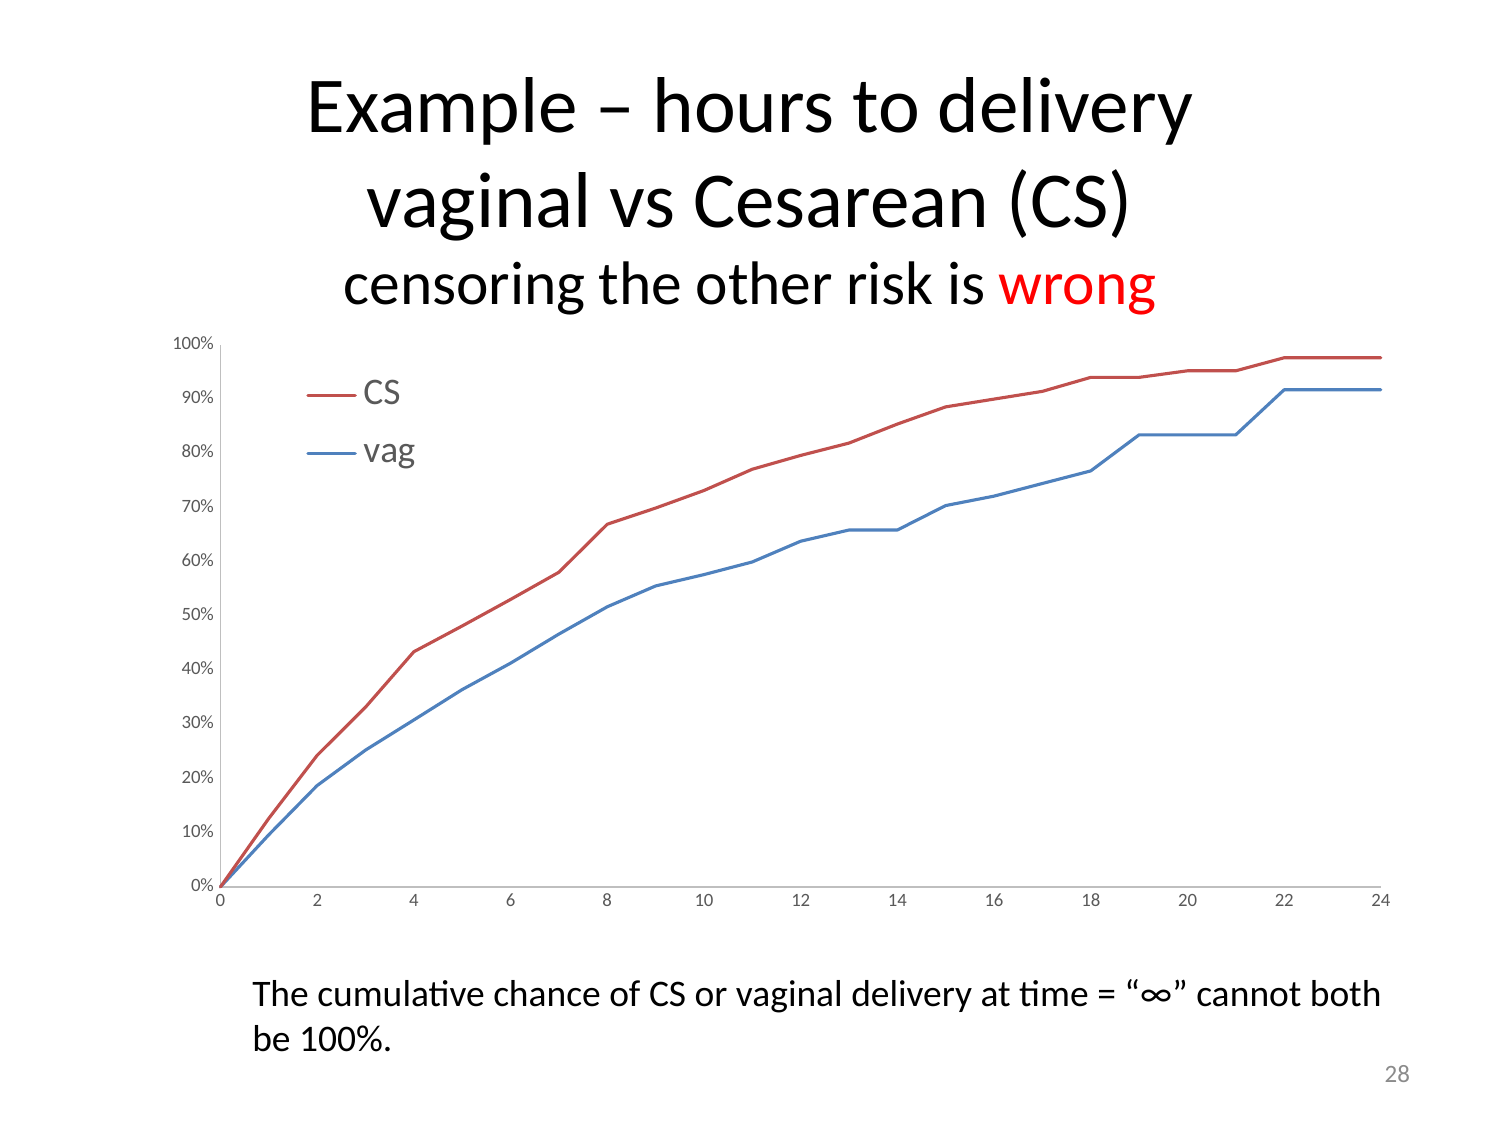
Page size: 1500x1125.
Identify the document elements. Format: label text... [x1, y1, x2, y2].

chart [70, 297, 1421, 955]
slide_number 28 [1074, 1042, 1425, 1103]
text_box The cumulative chance of CS or vaginal delivery at time = “∞” cannot both be 100%. [237, 963, 1400, 1067]
title Example – hours to delivery vaginal vs Cesarean (CS) censoring the other risk is wrong [75, 45, 1425, 325]
